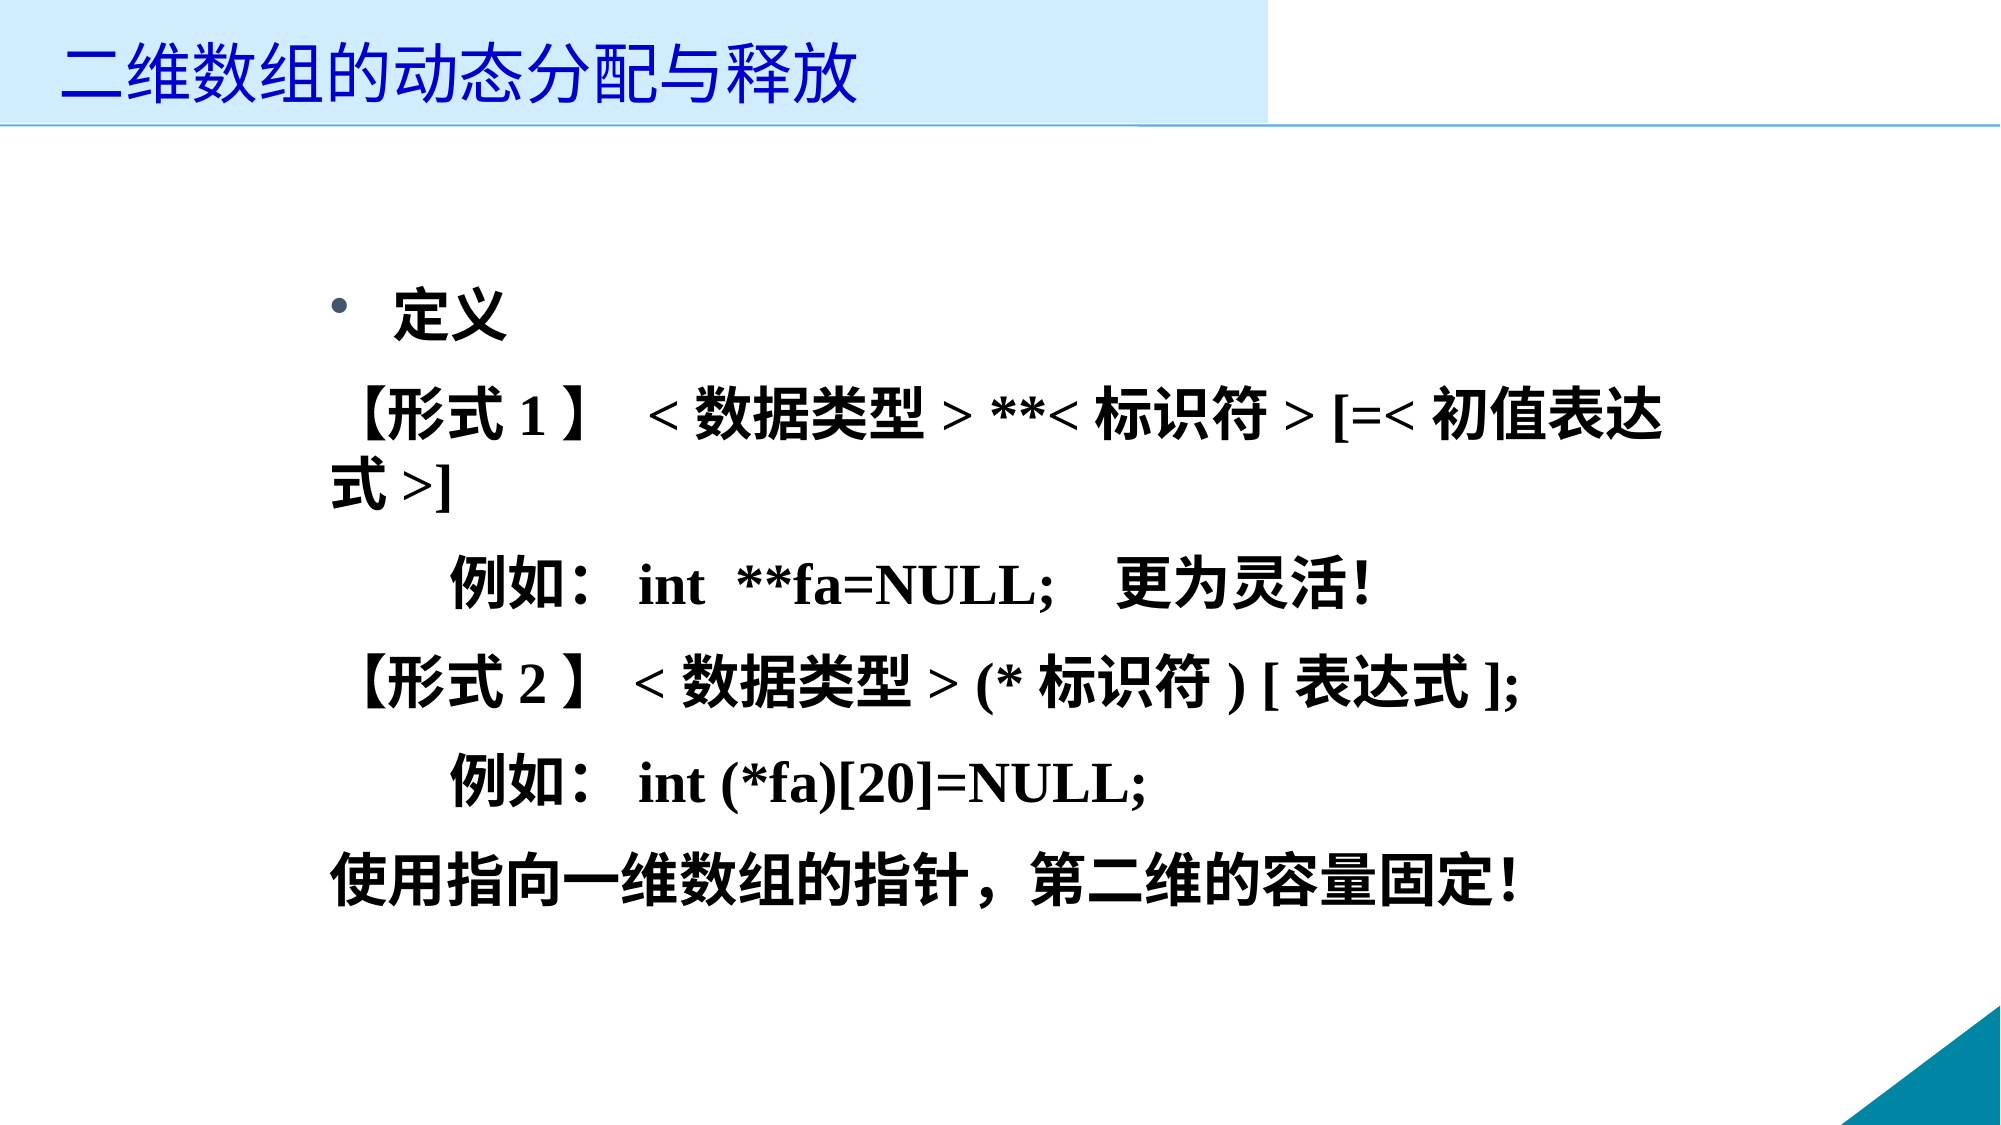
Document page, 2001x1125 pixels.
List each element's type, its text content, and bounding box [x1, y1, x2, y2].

title 二维数组的动态分配与释放 [43, 7, 1769, 121]
text_box 定义 【形式1】 <数据类型> **<标识符> [=<初值表达式>] 例如：int **fa=NULL; 更为灵活！ 【形式2】<数据类型> (*标识符) [表达式]; 例如：int (*fa)[20]=NULL; 使用指向一维数组的指针，第二维的容量固定！ [314, 270, 1697, 921]
